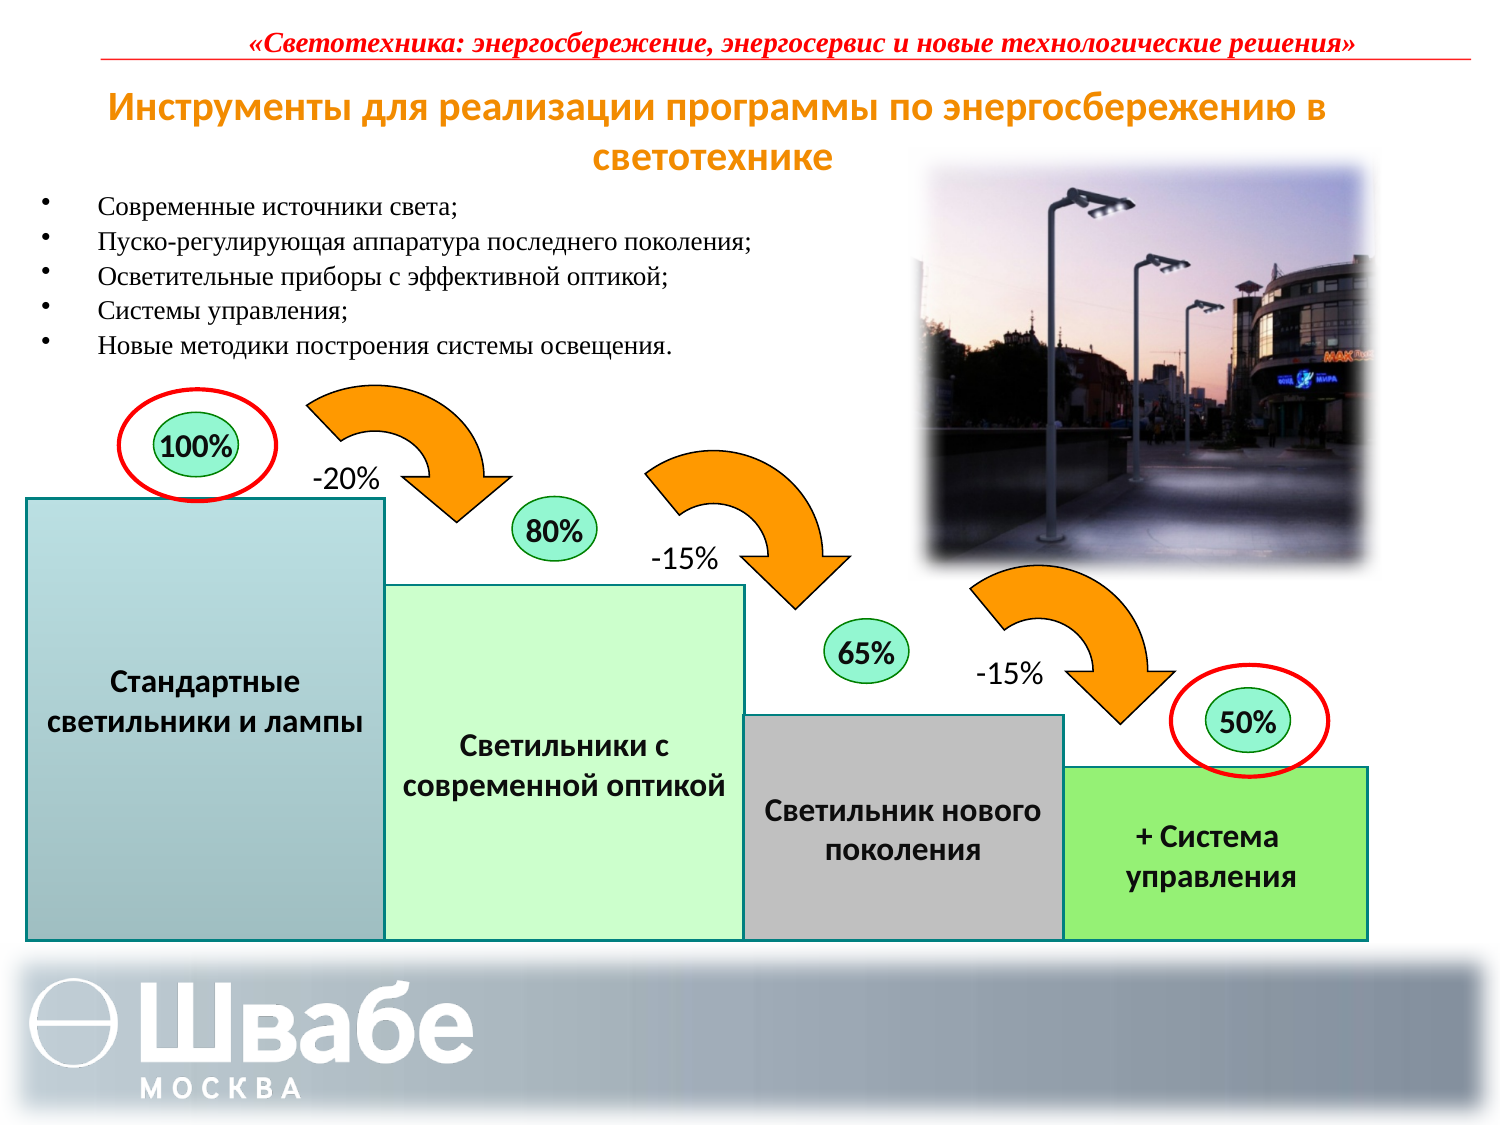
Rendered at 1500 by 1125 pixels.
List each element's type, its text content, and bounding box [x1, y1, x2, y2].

text_box Современные источники света; Пуско-регулирующая аппаратура последнего поколения; Осветительные приборы с эффективной оптикой; Системы управления; Новые методики построения системы освещения. [26, 184, 857, 384]
picture [908, 129, 1382, 581]
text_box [0, 943, 1500, 1125]
text_box Инструменты для реализации программы по энергосбережению в светотехнике [18, 71, 1418, 187]
text_box «Светотехника: энергосбережение, энергосервис и новые технологические решения» [159, 15, 1447, 66]
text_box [26, 385, 1368, 941]
